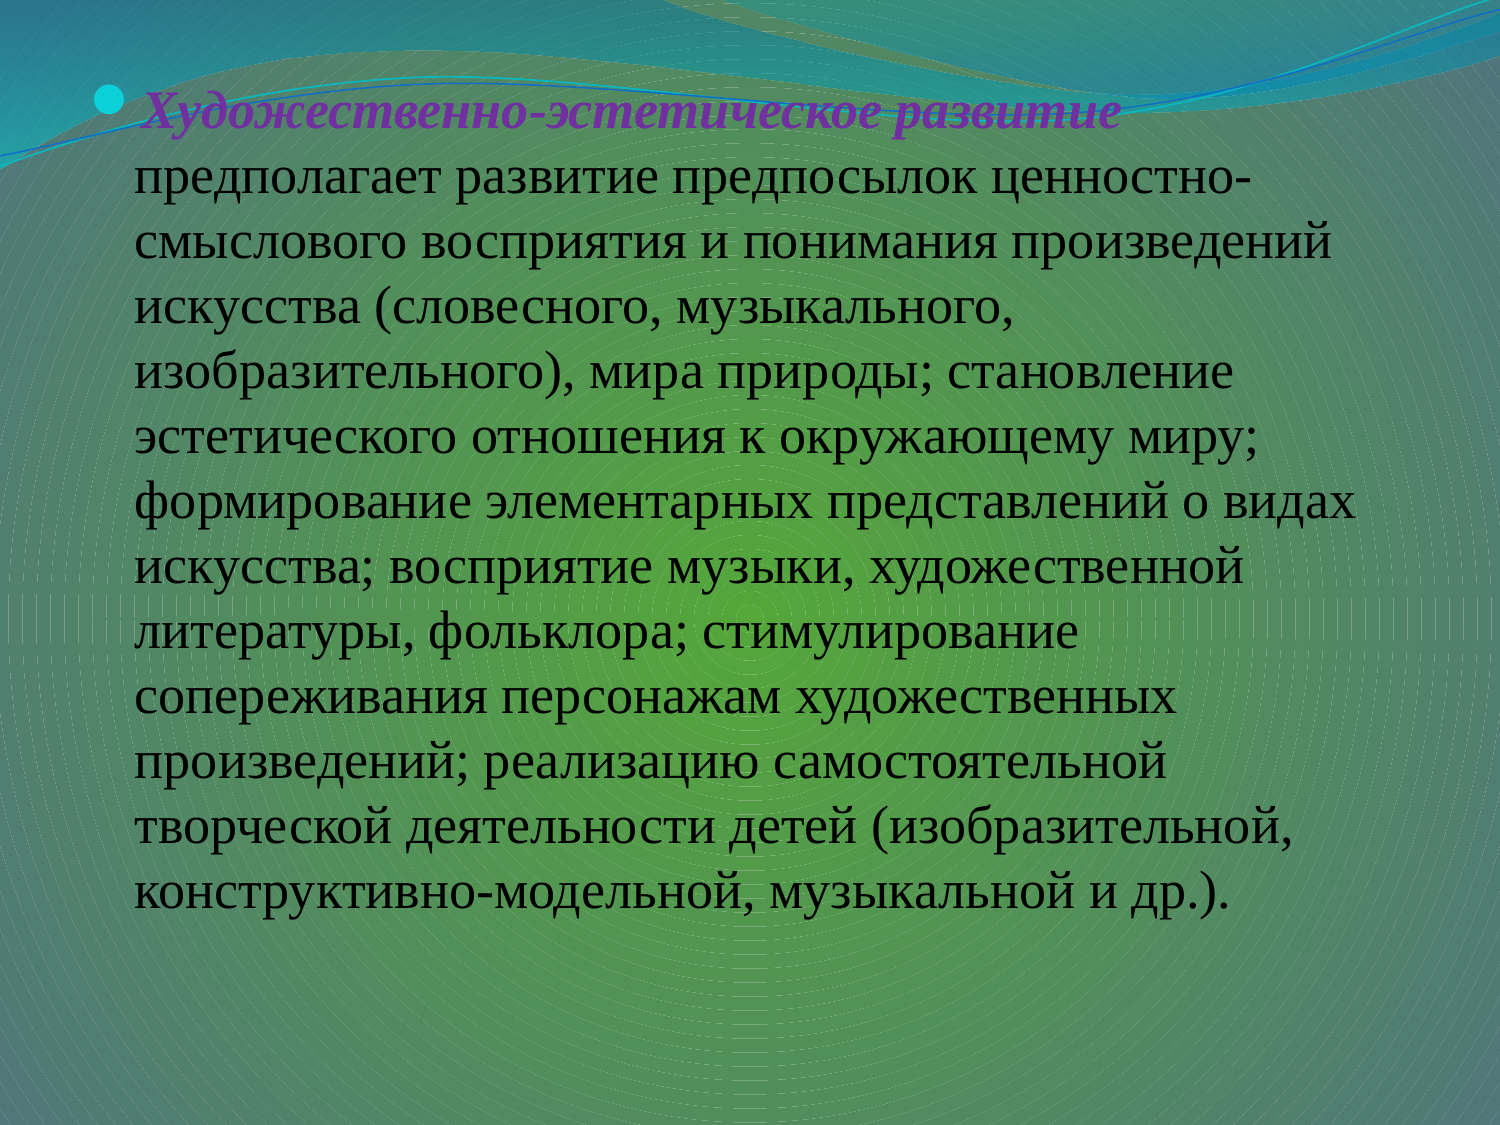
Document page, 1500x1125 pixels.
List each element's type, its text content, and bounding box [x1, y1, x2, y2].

list Художественно-эстетическое развитие предполагает развитие предпосылок ценностно-смыслового восприятия и понимания произведений искусства (словесного, музыкального, изобразительного), мира природы; становление эстетического отношения к окружающему миру; формирование элементарных представлений о видах искусства; восприятие музыки, художественной литературы, фольклора; стимулирование сопереживания персонажам художественных произведений; реализацию самостоятельной творческой деятельности детей (изобразительной, конструктивно-модельной, музыкальной и др.). [75, 66, 1425, 1038]
